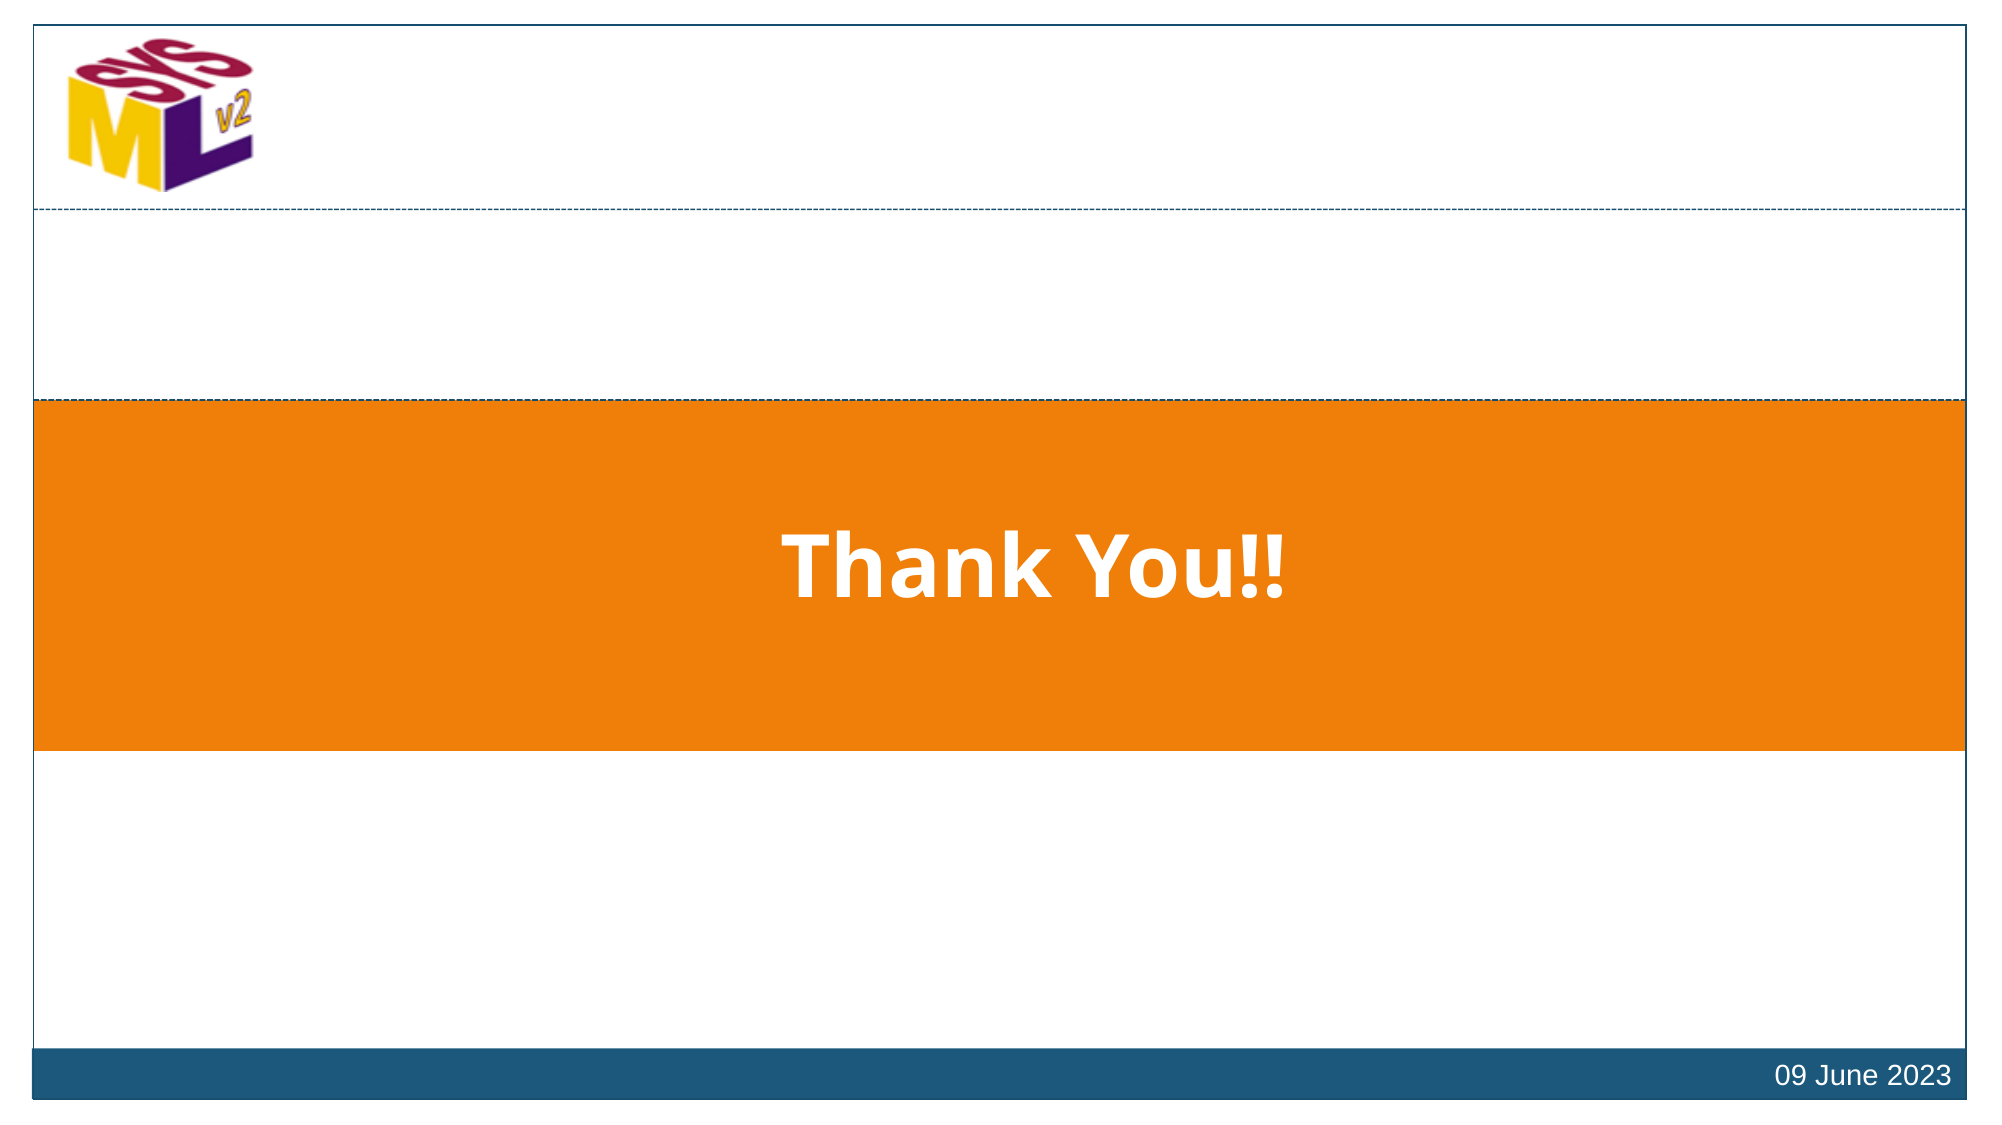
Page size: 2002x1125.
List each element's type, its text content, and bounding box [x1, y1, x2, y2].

picture [65, 37, 279, 192]
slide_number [1300, 1049, 1967, 1110]
title Thank You!! [183, 437, 1885, 688]
